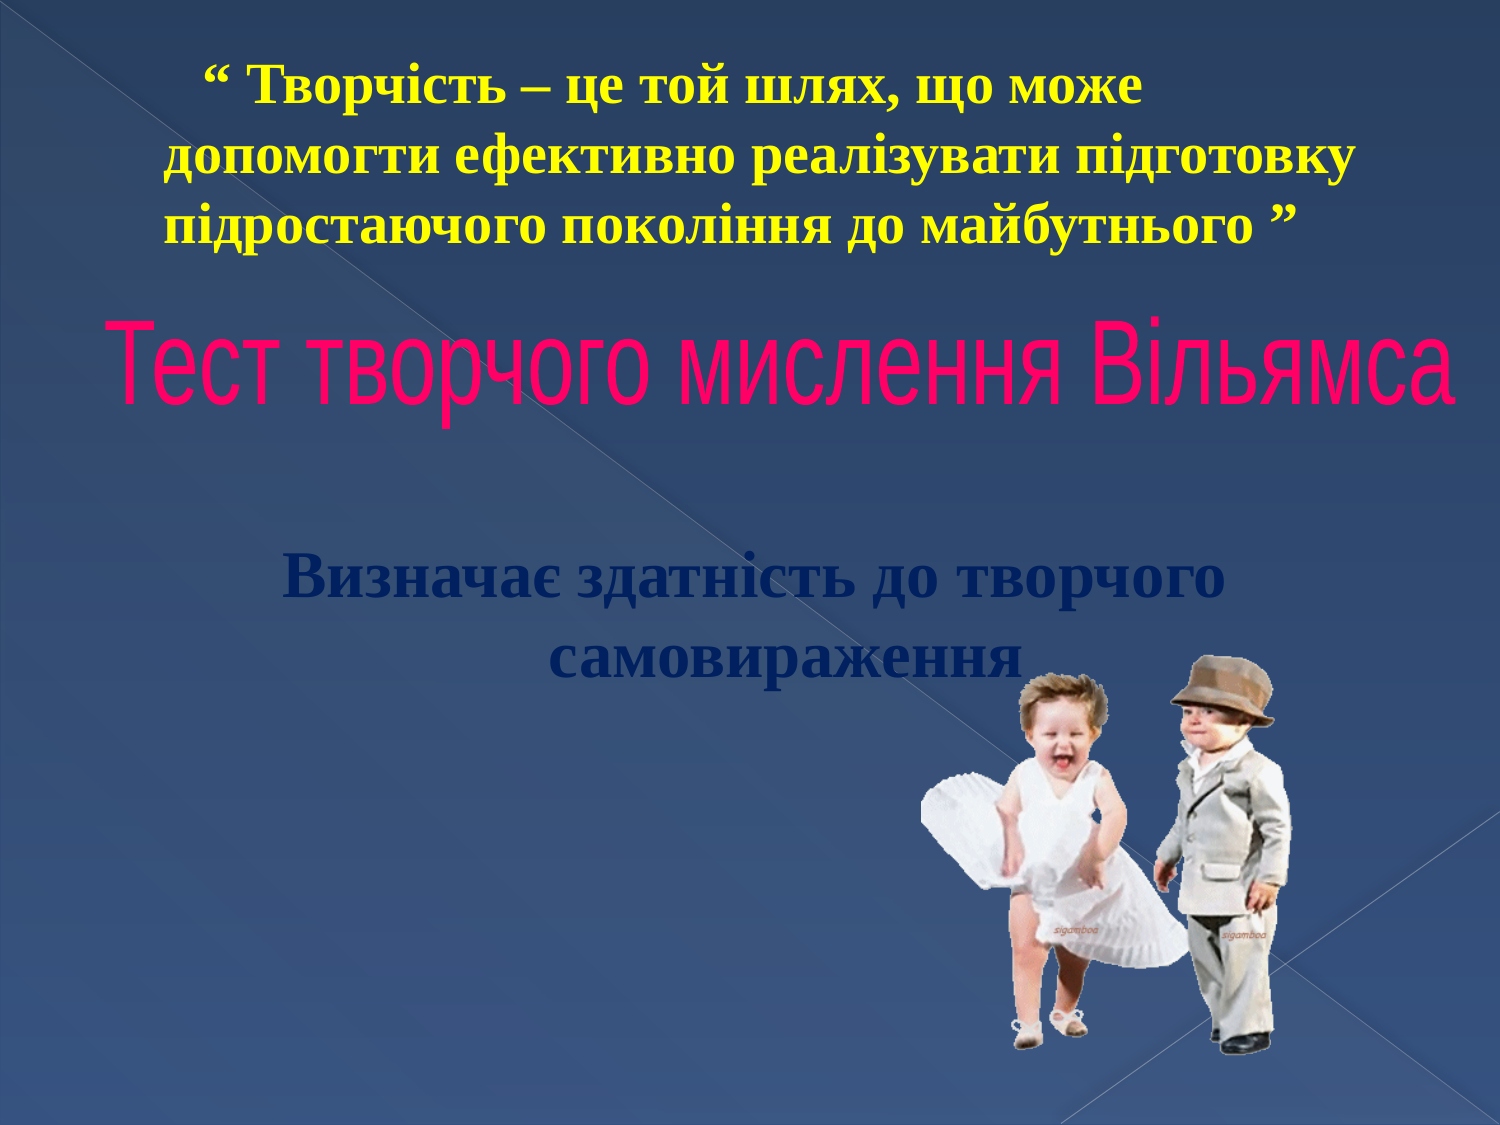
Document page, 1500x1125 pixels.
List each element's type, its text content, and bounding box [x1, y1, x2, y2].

picture [921, 616, 1430, 1125]
list “ Творчість – це той шлях, що може допомогти ефективно реалізувати підготовку підростаючого покоління до майбутнього ” Визначає здатність до творчого самовираження [74, 37, 1426, 1051]
